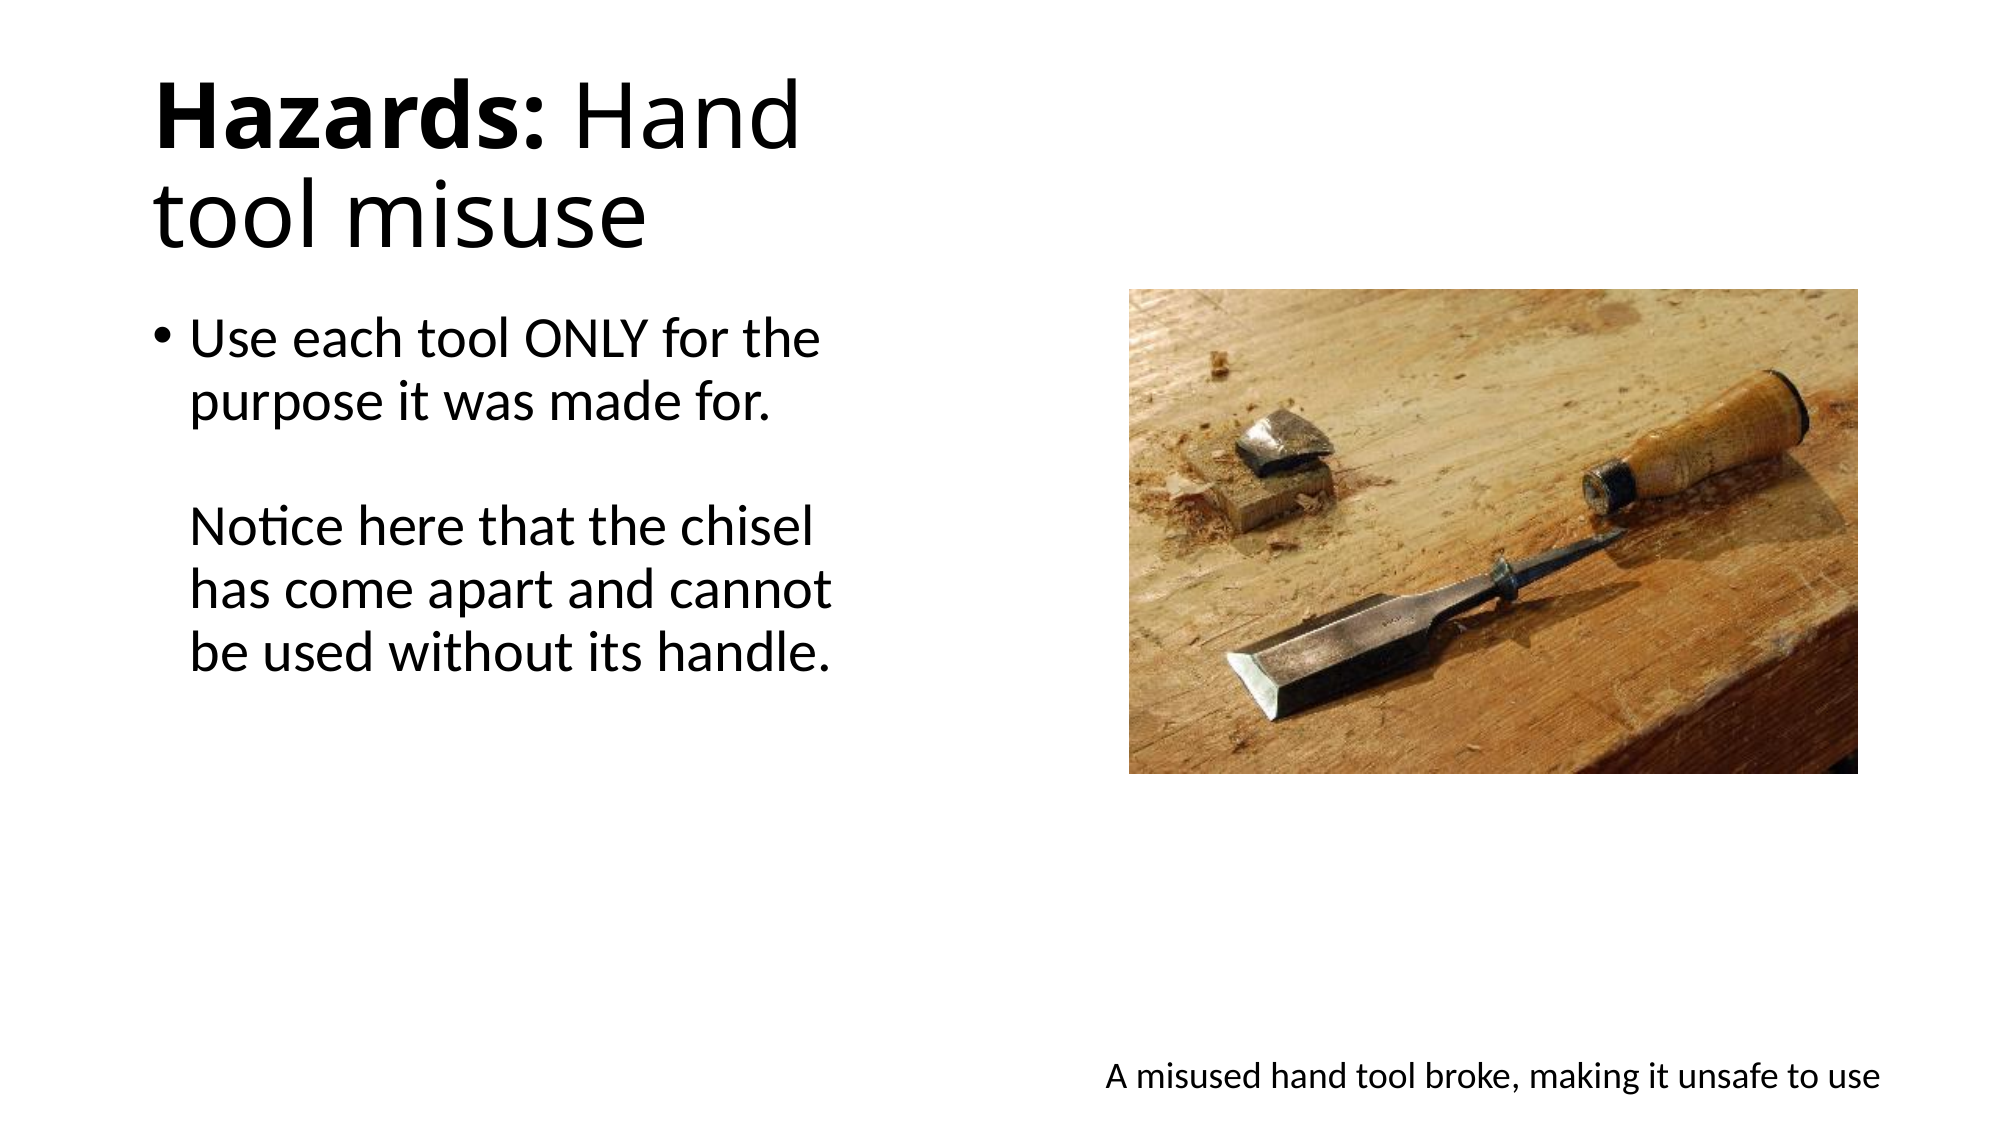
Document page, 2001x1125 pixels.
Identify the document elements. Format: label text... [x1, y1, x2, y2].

list Use each tool ONLY for the purpose it was made for. Notice here that the chisel has come apart and cannot be used without its handle. [137, 299, 988, 1014]
text_box A misused hand tool broke, making it unsafe to use [1089, 1043, 1899, 1104]
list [1129, 289, 1858, 774]
title Hazards: Hand tool misuse [137, 59, 988, 278]
